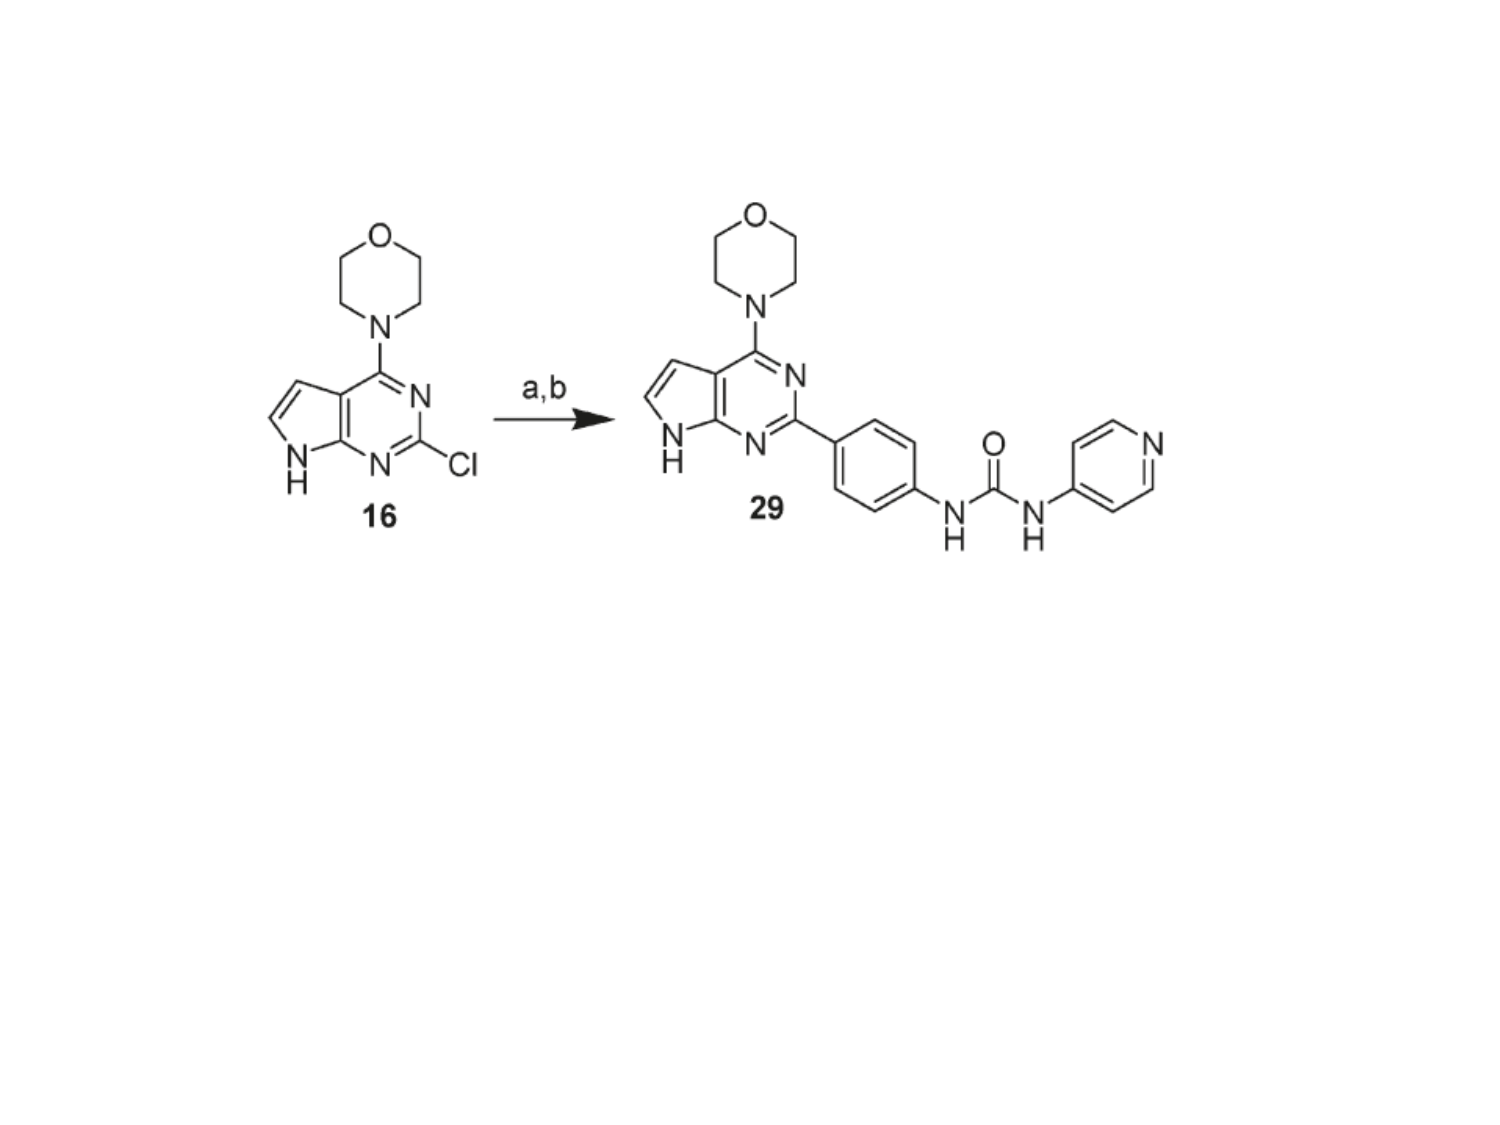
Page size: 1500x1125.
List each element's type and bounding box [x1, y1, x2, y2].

picture [249, 187, 1185, 562]
